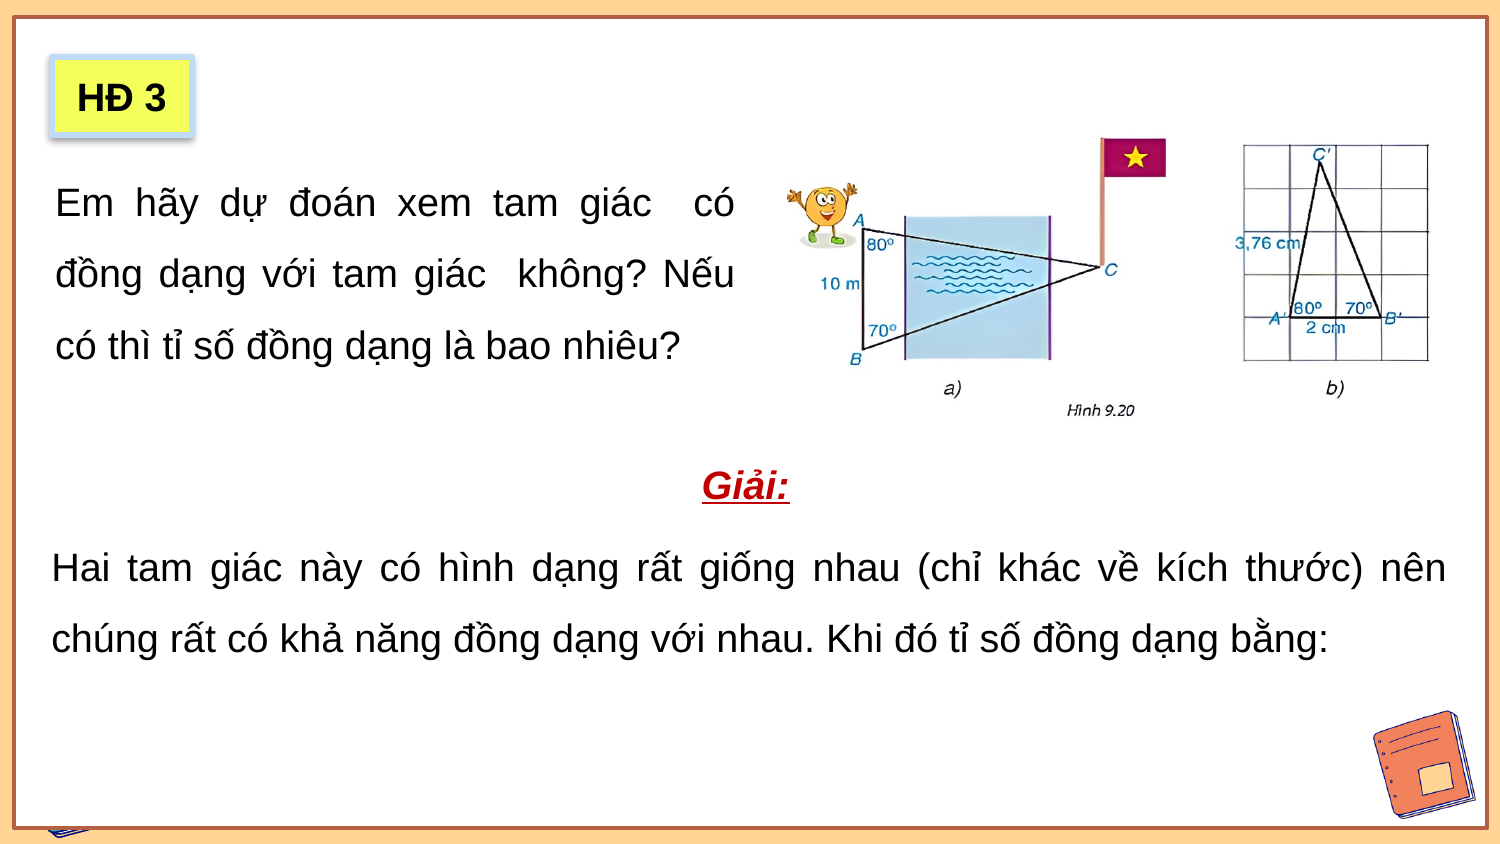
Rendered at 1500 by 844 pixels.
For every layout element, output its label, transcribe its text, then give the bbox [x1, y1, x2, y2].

text_box HĐ 3 [52, 57, 192, 136]
text_box [12, 15, 1489, 830]
picture [1372, 710, 1476, 820]
text_box Giải: [686, 429, 813, 516]
picture [786, 132, 1442, 427]
